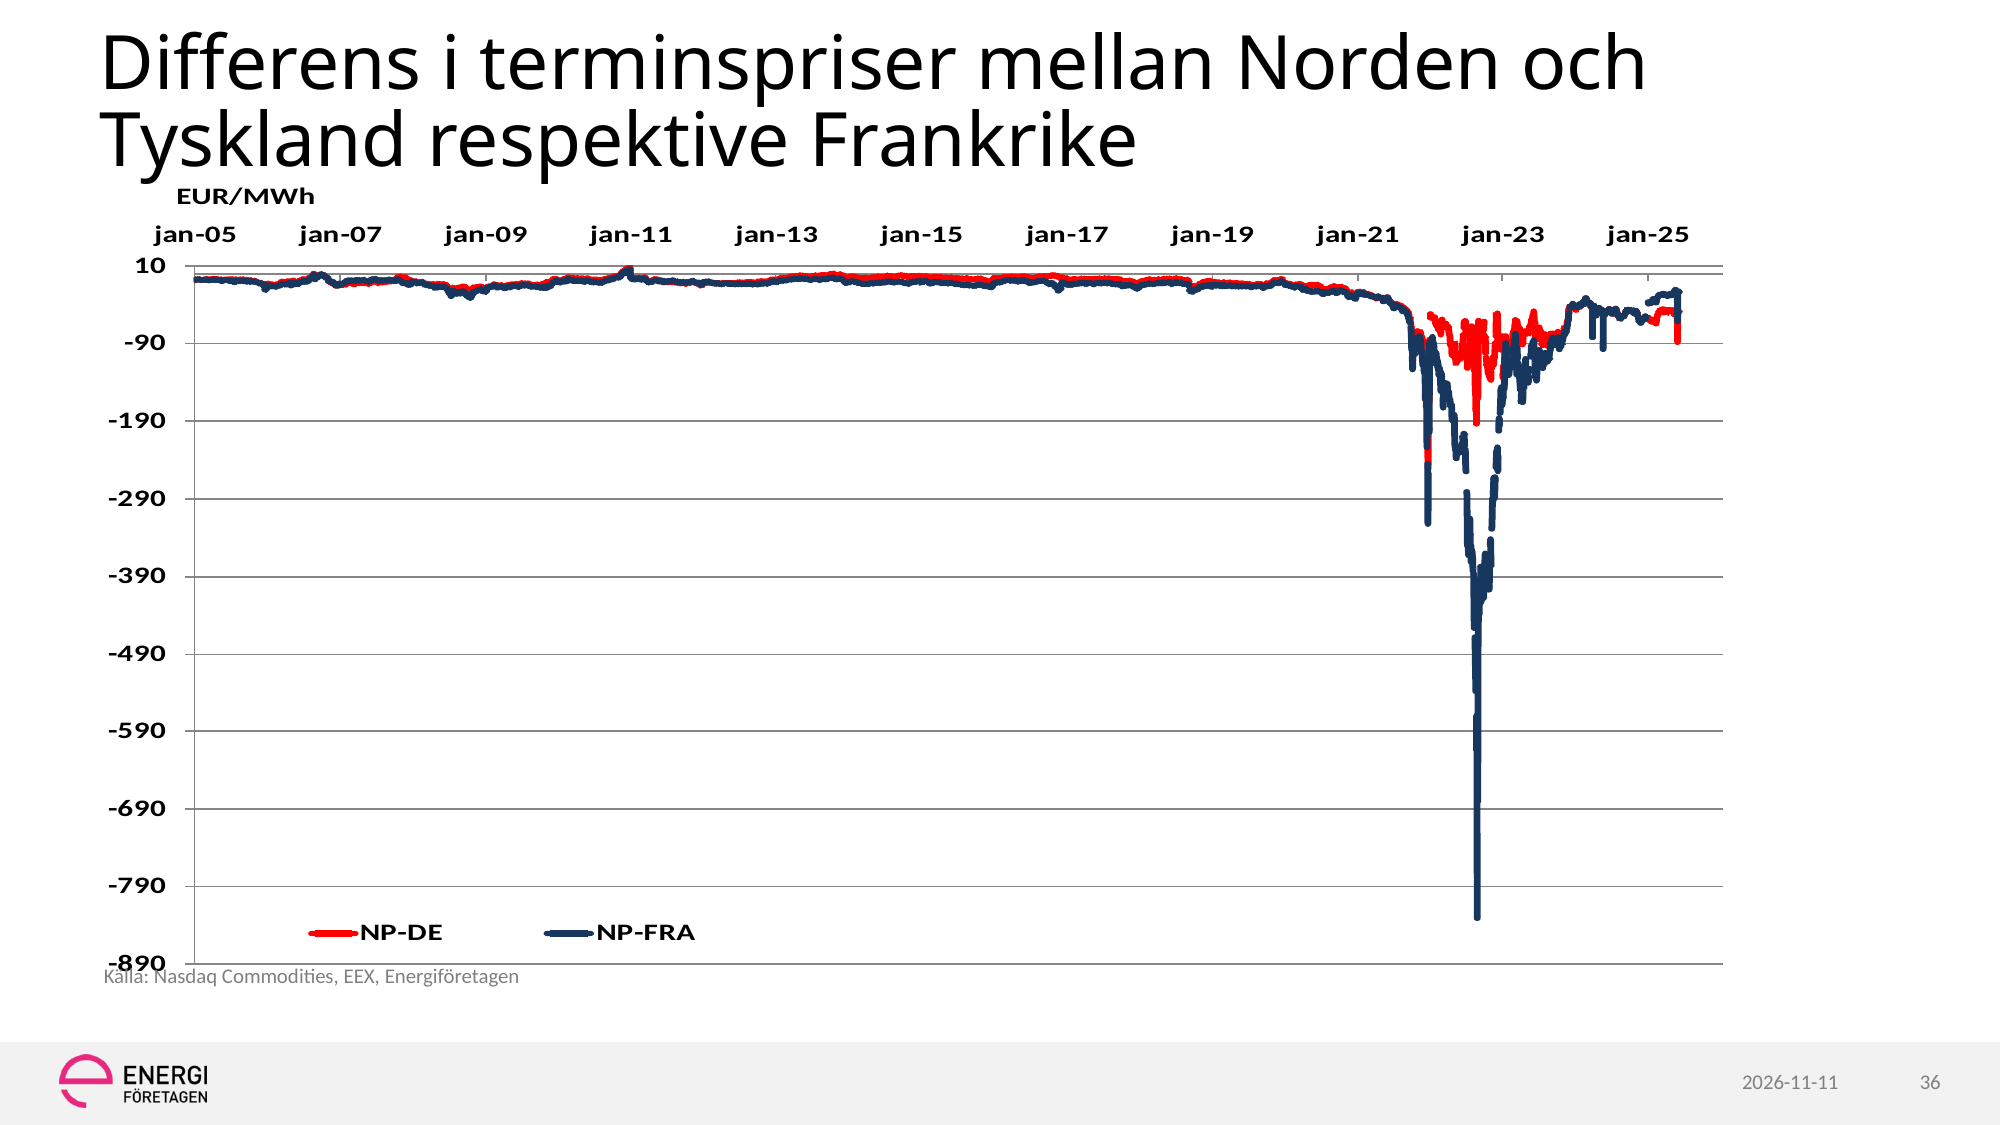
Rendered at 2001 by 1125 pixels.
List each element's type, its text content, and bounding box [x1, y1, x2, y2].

title Differens i terminspriser mellan Norden och Tyskland respektive Frankrike [99, 30, 1900, 182]
picture [94, 156, 1773, 986]
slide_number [1742, 1068, 1854, 1099]
slide_number 36 [1882, 1068, 1941, 1099]
picture [59, 1054, 207, 1108]
